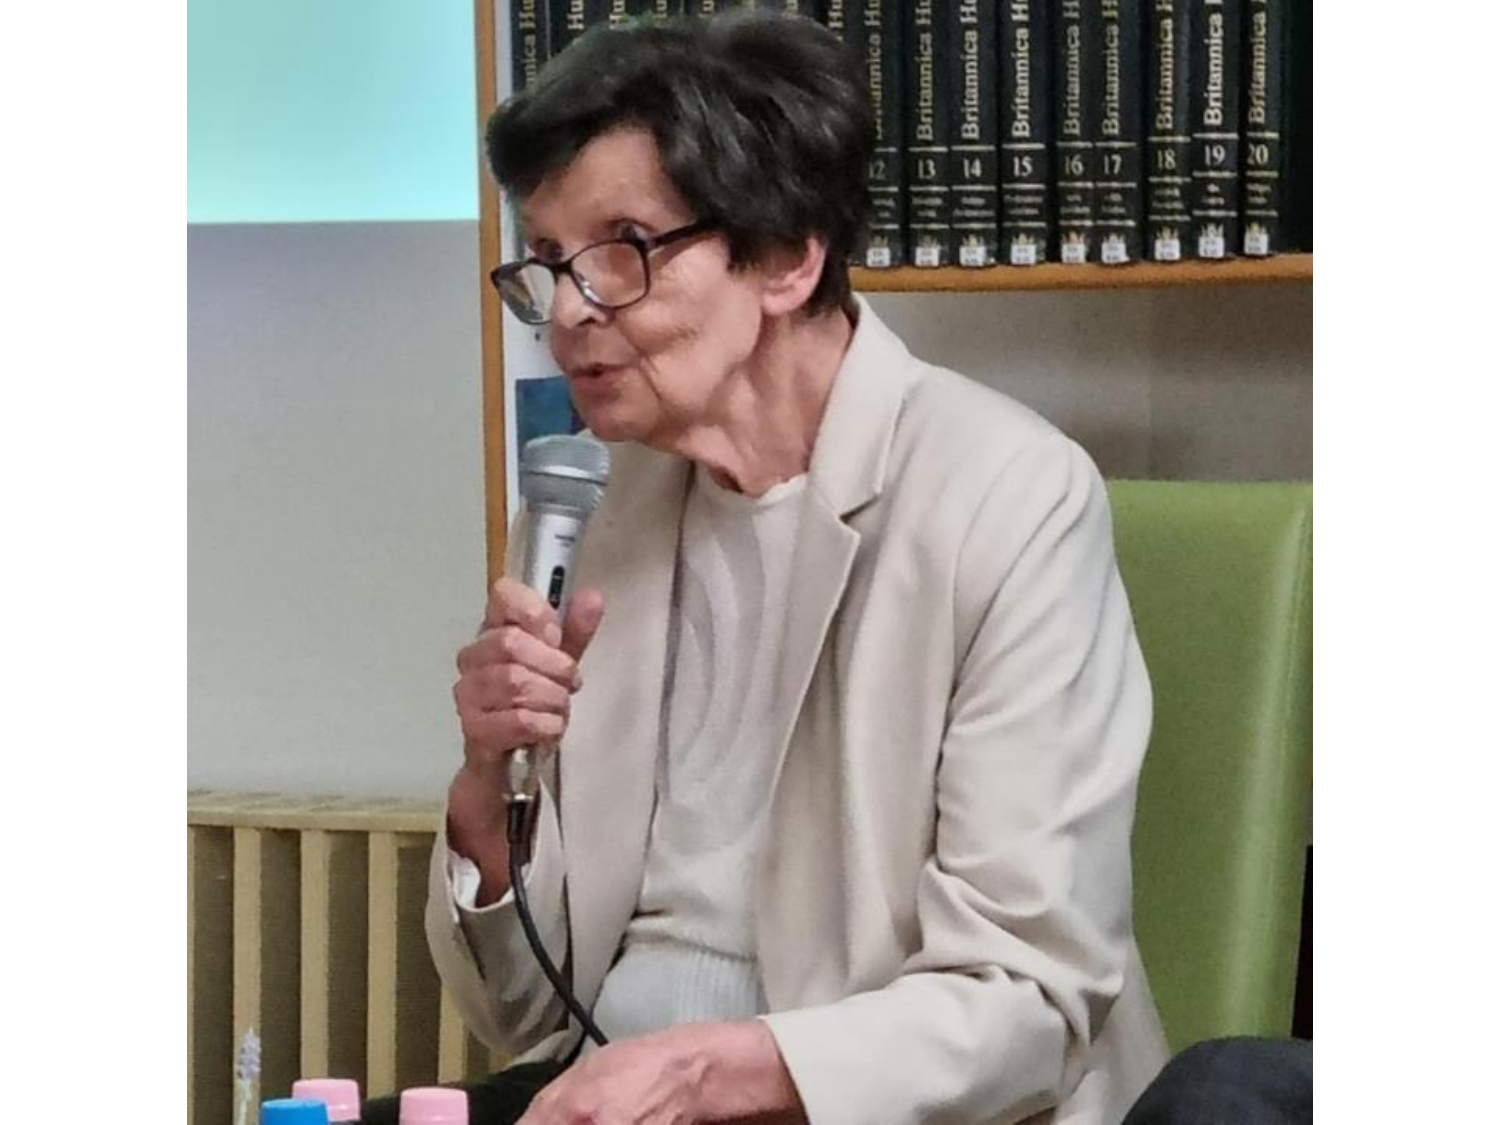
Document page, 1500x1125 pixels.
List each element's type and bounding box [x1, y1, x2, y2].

picture [187, 0, 1313, 1125]
